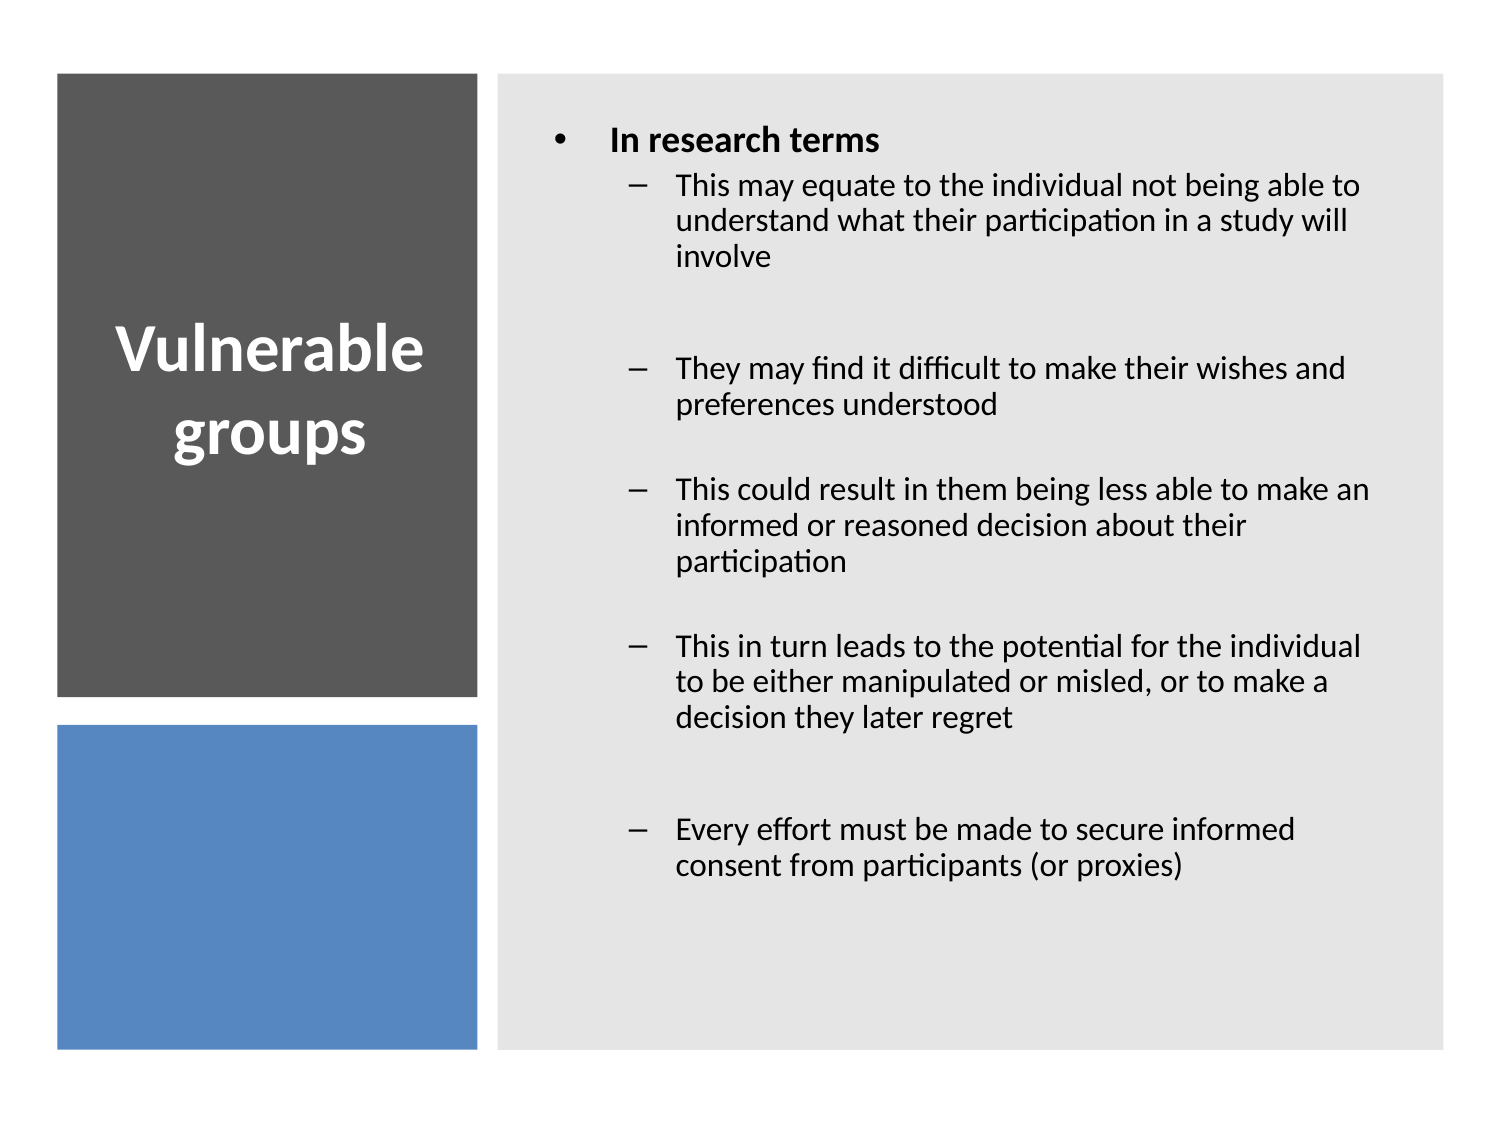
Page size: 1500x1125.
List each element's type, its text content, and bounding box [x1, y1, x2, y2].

title Vulnerable groups [95, 120, 446, 652]
text_box [495, 71, 1446, 1052]
text_box [55, 723, 479, 1052]
text_box [55, 71, 479, 699]
list In research terms This may equate to the individual not being able to understand what their participation in a study will involve They may find it difficult to make their wishes and preferences understood This could result in them being less able to make an informed or reasoned decision about their participation This in turn leads to the potential for the individual to be either manipulated or misled, or to make a decision they later regret Every effort must be made to secure informed consent from participants (or proxies) [538, 112, 1405, 1011]
